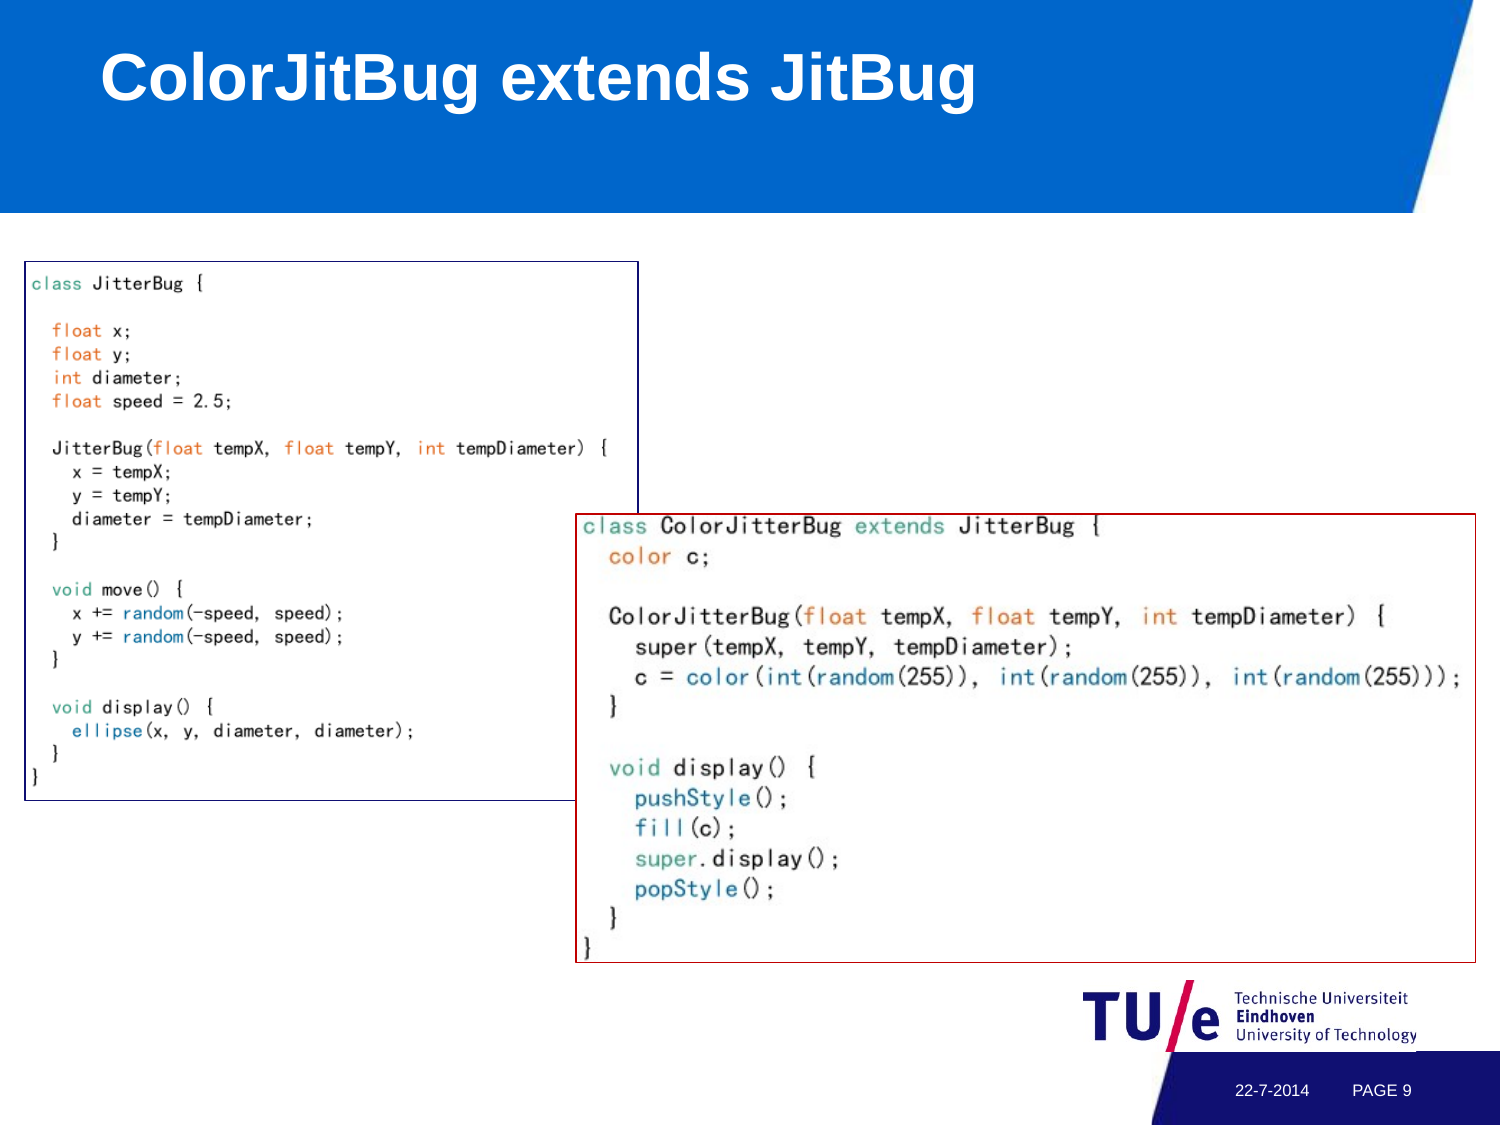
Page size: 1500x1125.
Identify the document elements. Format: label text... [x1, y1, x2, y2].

text_box [25, 261, 639, 801]
slide_number PAGE 9 [1350, 1078, 1427, 1125]
picture [0, 0, 1474, 213]
footer 22-7-2014 [1233, 1078, 1313, 1125]
text_box [576, 514, 1476, 963]
title ColorJitBug extends JitBug [98, 31, 980, 222]
picture [1083, 980, 1500, 1125]
